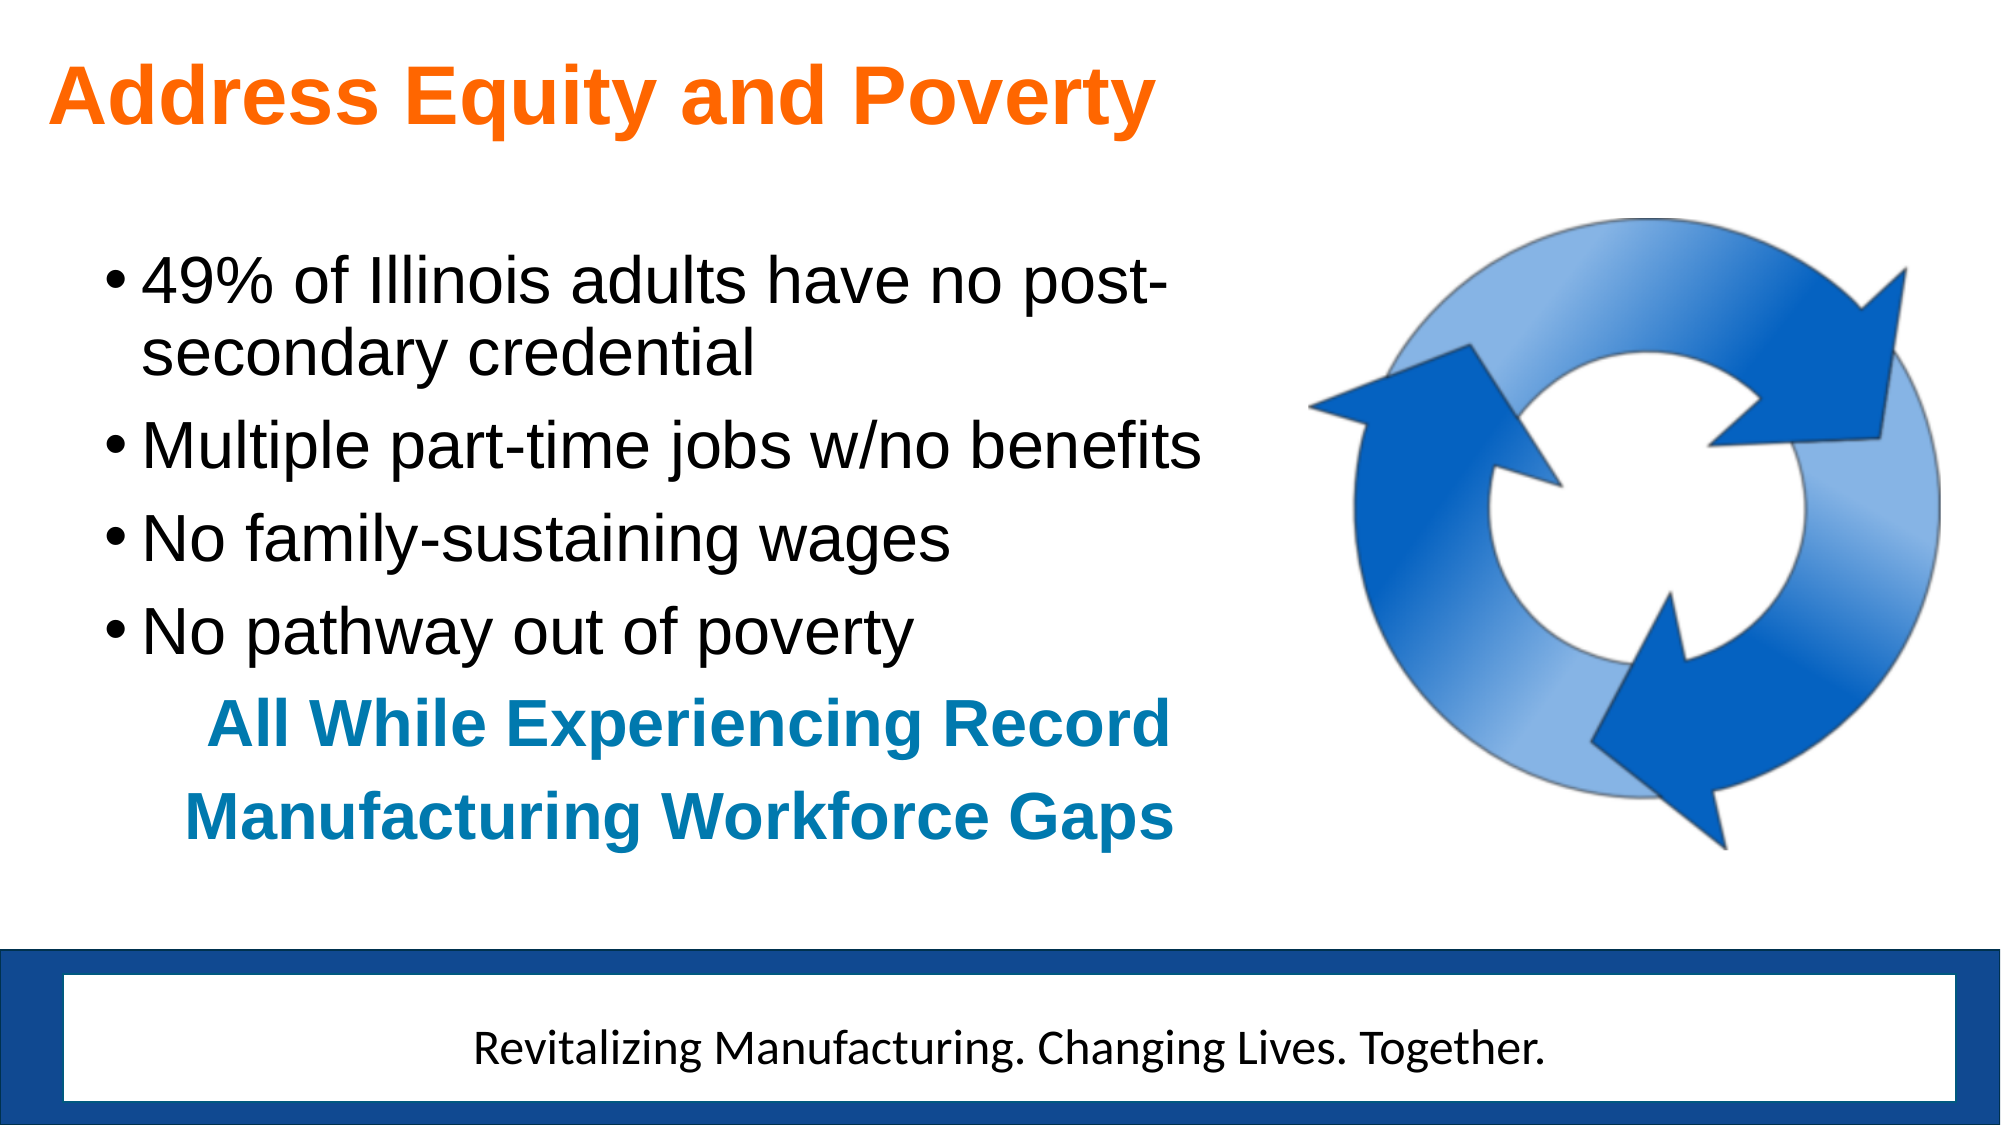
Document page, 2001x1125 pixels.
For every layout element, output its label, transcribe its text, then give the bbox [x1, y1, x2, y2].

text_box 49% of Illinois adults have no post-secondary credential Multiple part-time jobs w/no benefits No family-sustaining wages No pathway out of poverty All While Experiencing Record Manufacturing Workforce Gaps [89, 238, 1309, 886]
text_box Address Equity and Poverty [32, 0, 2000, 196]
picture [1300, 218, 1955, 856]
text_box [59, 6, 2000, 174]
